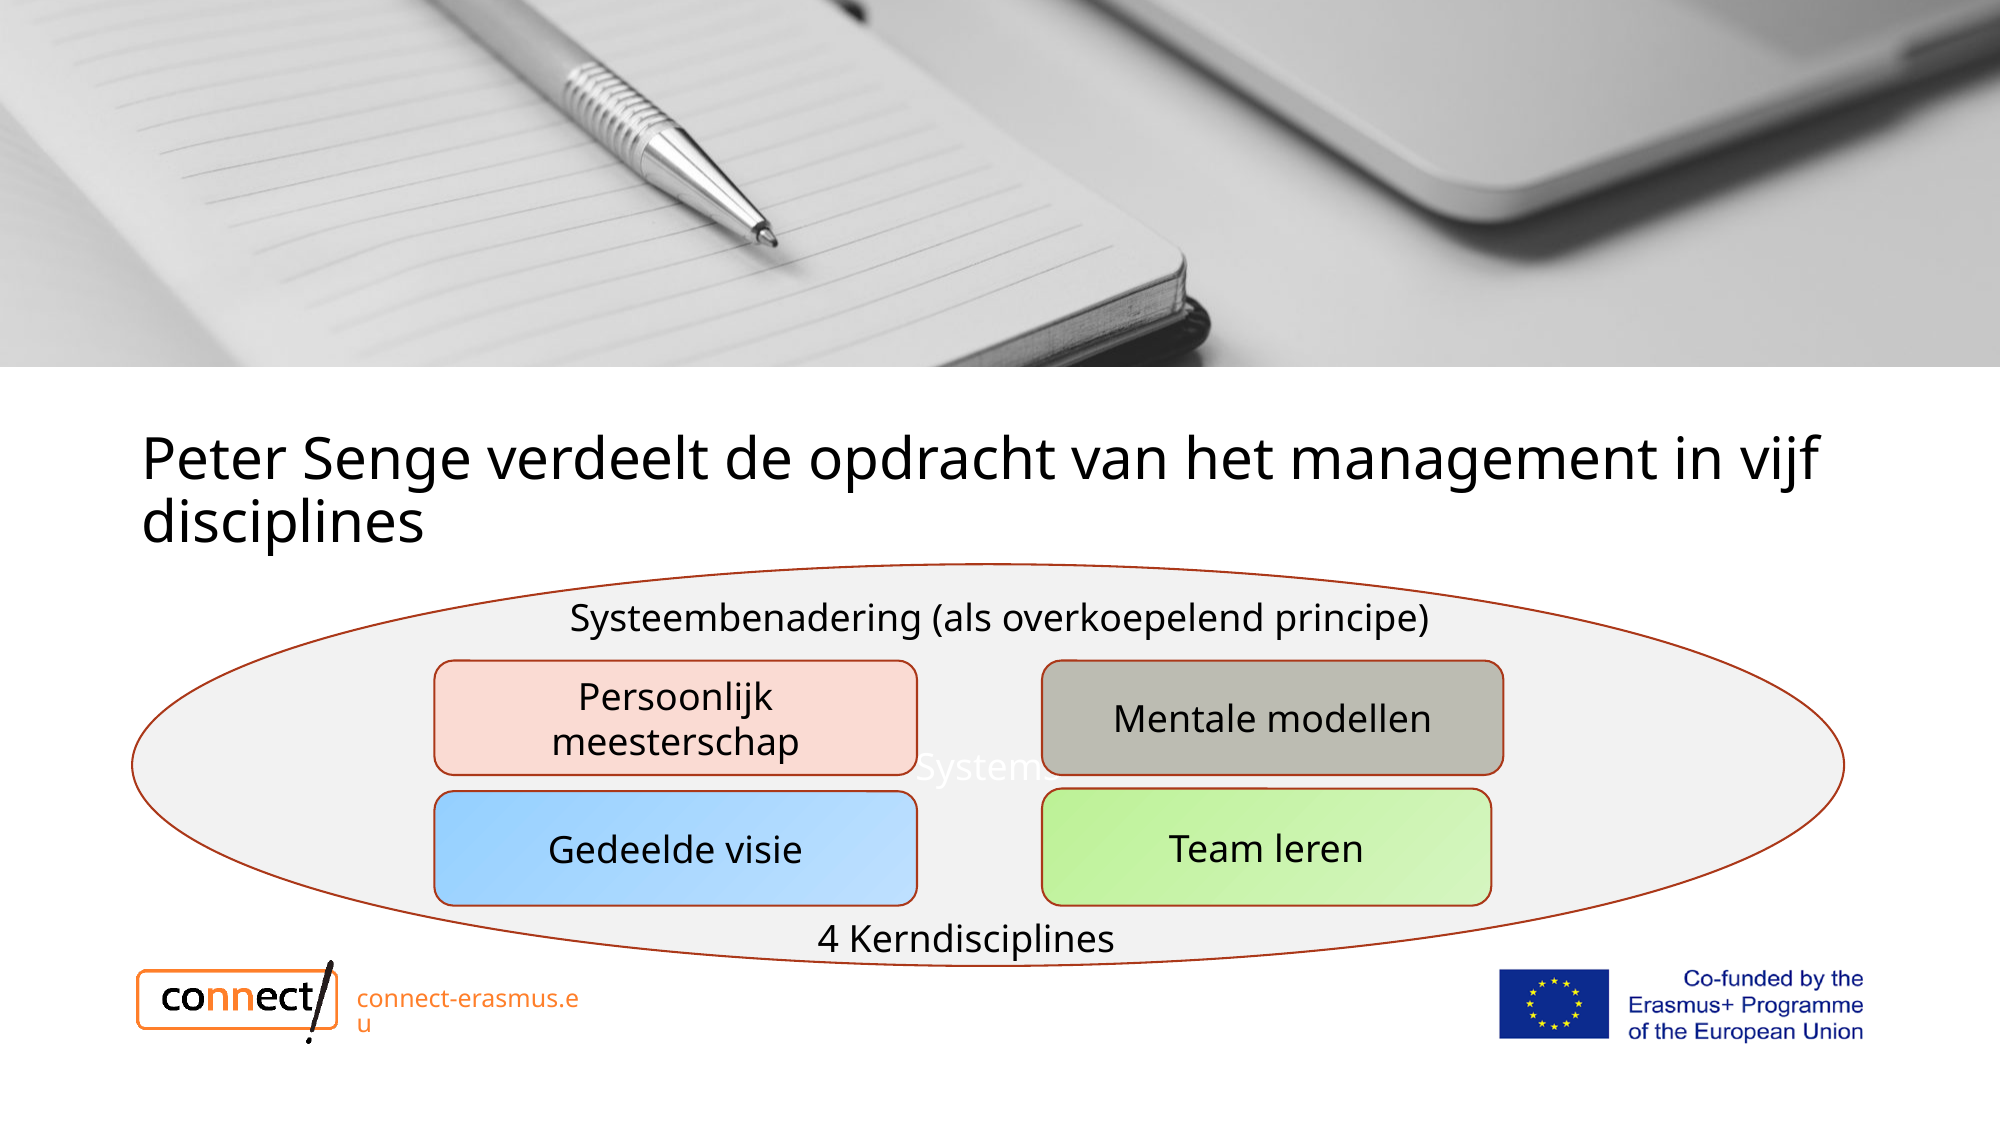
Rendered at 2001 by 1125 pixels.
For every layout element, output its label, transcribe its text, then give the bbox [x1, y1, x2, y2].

text_box Systems [583, 563, 1393, 587]
text_box Gedeelde visie [433, 790, 919, 907]
picture [0, 0, 2000, 367]
text_box 4 Kerndisciplines [802, 907, 1131, 1012]
title Peter Senge verdeelt de opdracht van het management in vijf disciplines [126, 387, 1850, 563]
picture [1498, 968, 1863, 1044]
text_box Systems [131, 590, 1846, 965]
text_box Systeembenadering (als overkoepelend principe) [555, 587, 1469, 692]
footer connect-erasmus.eu [341, 976, 607, 1022]
text_box Team leren [1040, 787, 1493, 907]
text_box Mentale modellen [1040, 659, 1505, 777]
text_box Persoonlijk meesterschap [433, 659, 919, 777]
picture [136, 960, 338, 1044]
